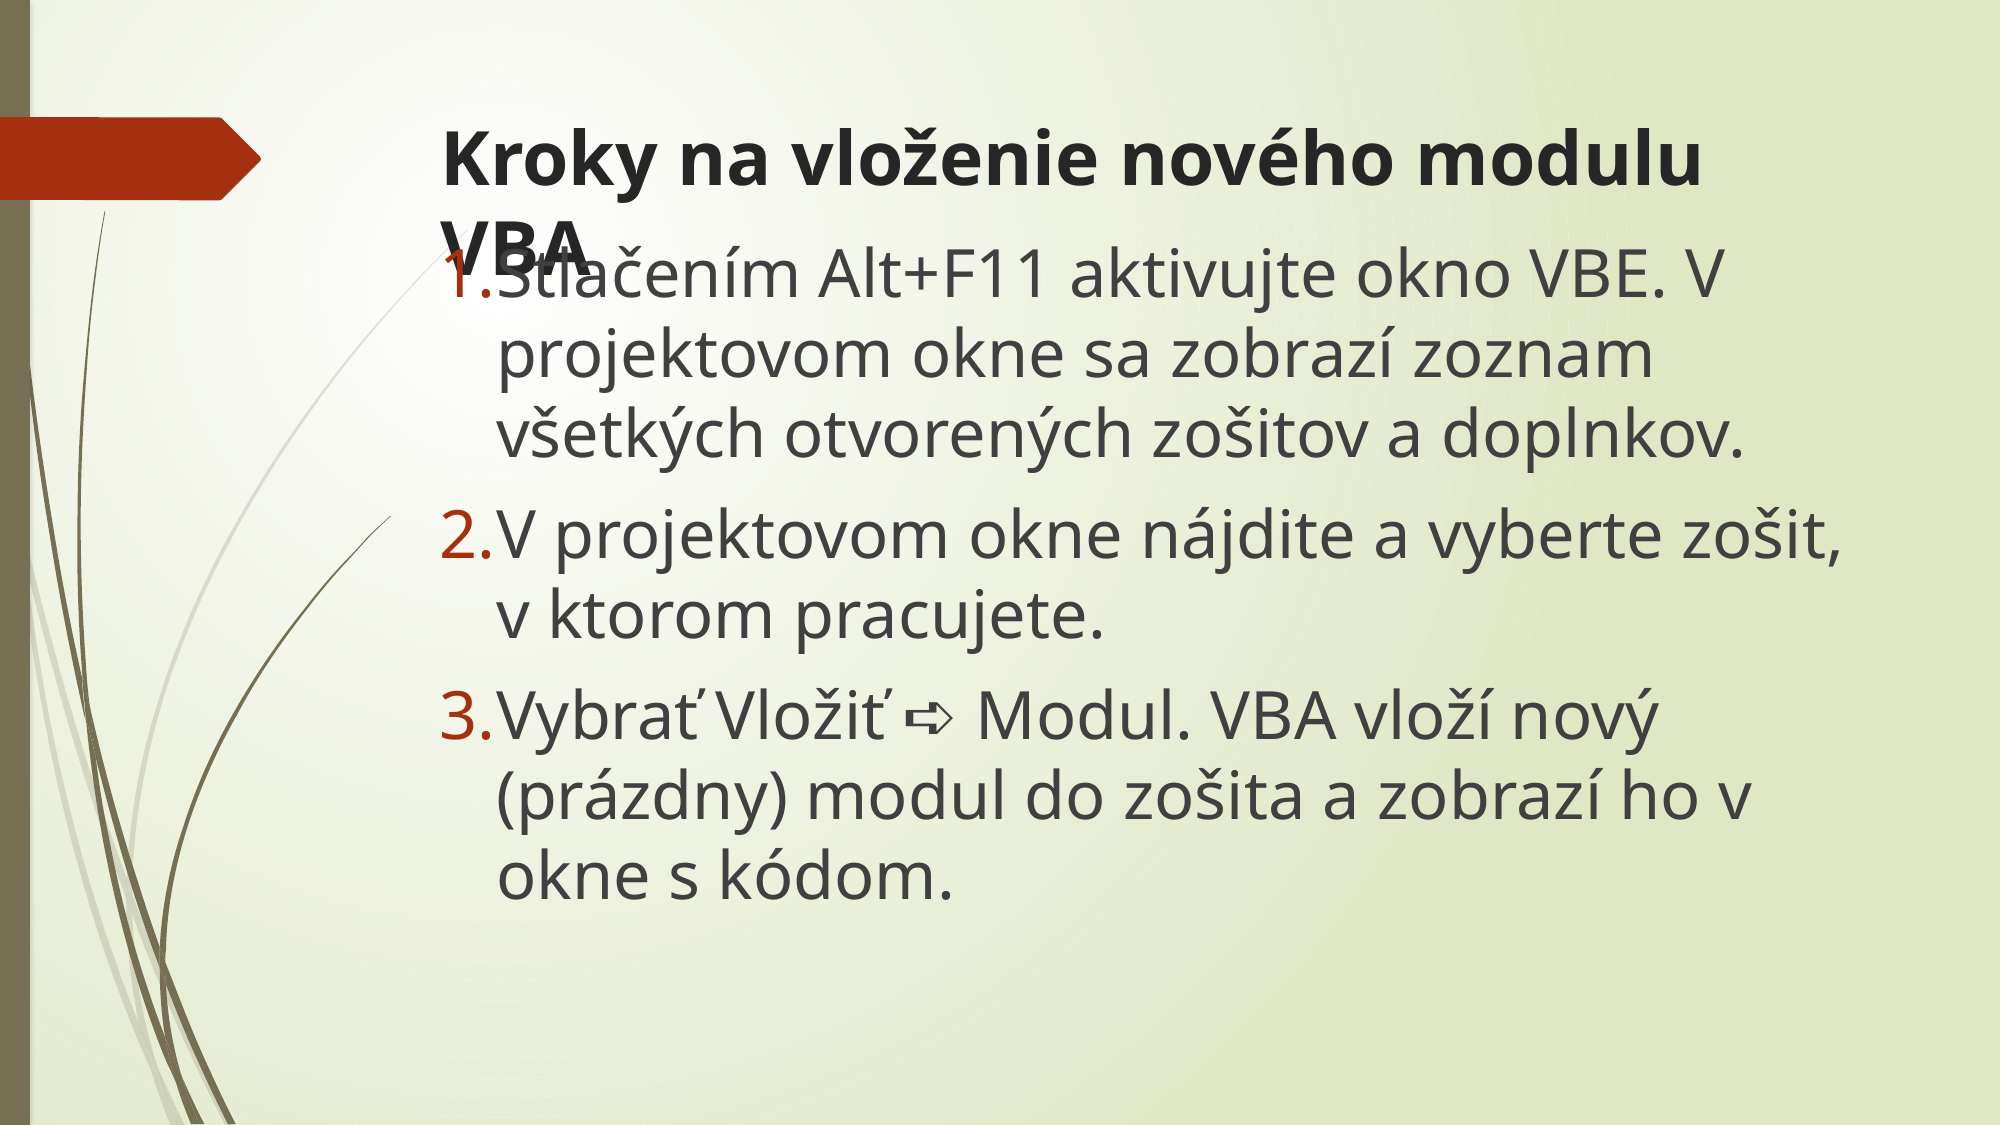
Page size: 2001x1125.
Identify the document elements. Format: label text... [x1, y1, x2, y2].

title Kroky na vloženie nového modulu VBA [425, 102, 1888, 223]
list Stlačením Alt+F11 aktivujte okno VBE. V projektovom okne sa zobrazí zoznam všetkých otvorených zošitov a doplnkov. V projektovom okne nájdite a vyberte zošit, v ktorom pracujete. Vybrať Vložiť ➪ Modul. VBA vloží nový (prázdny) modul do zošita a zobrazí ho v okne s kódom. [424, 223, 1888, 970]
